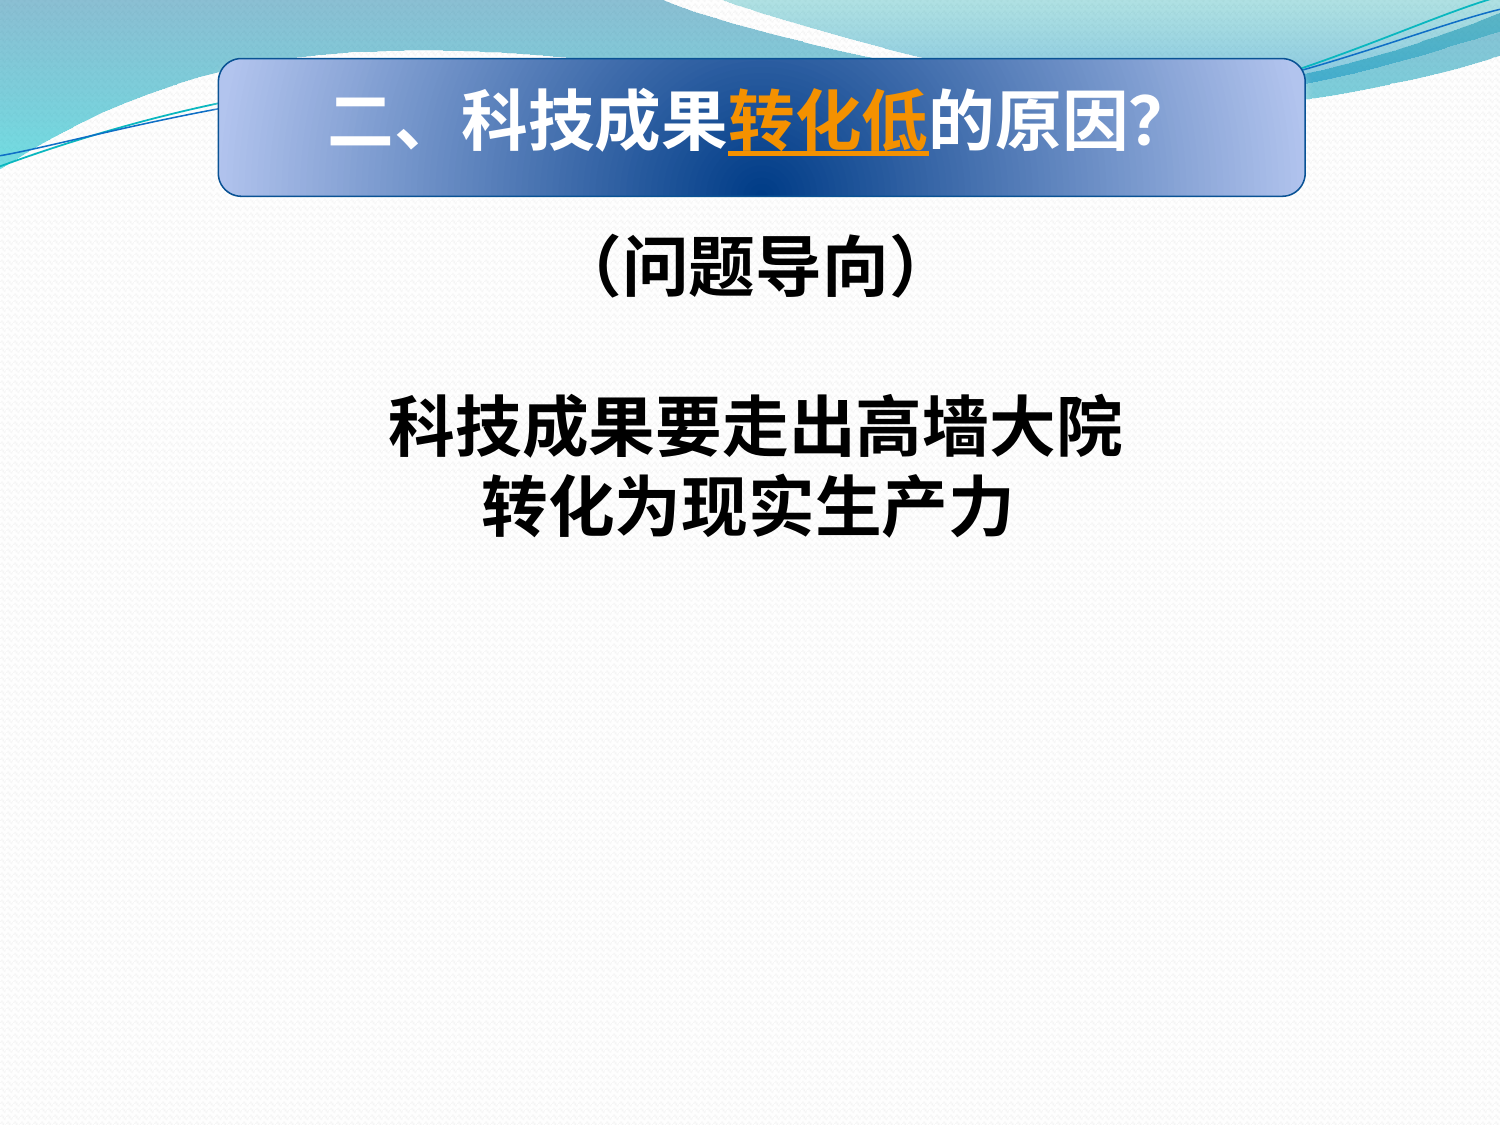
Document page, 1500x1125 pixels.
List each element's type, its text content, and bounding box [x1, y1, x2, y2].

text_box （问题导向） 科技成果要走出高墙大院 转化为现实生产力 [171, 137, 1341, 552]
text_box 二、科技成果转化低的原因？ [217, 57, 1306, 198]
